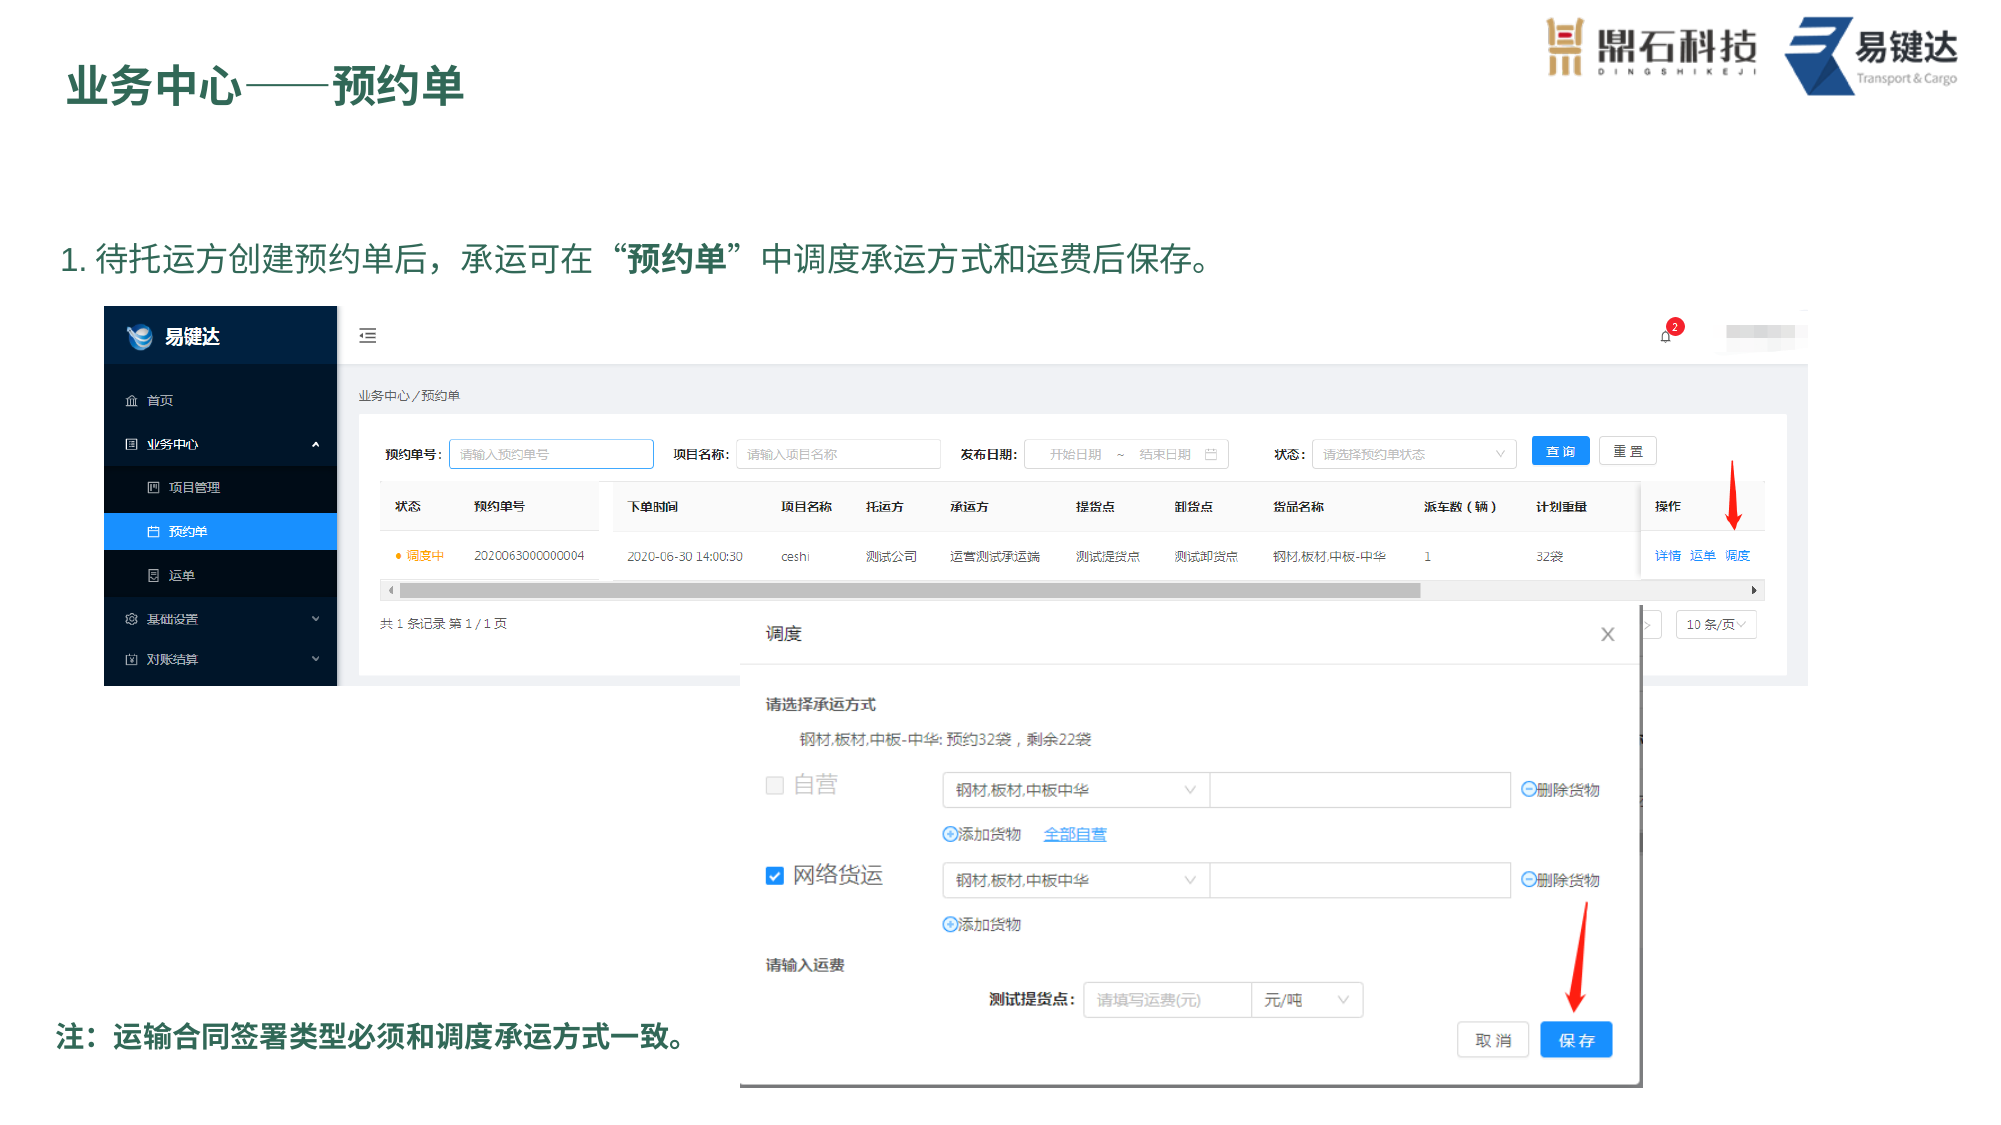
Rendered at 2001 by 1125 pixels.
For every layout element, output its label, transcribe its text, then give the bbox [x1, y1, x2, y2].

picture [1520, 0, 1962, 147]
text_box 业务中心——预约单 [45, 42, 591, 121]
text_box 1.待托运方创建预约单后，承运可在“预约单”中调度承运方式和运费后保存。 [45, 218, 1696, 286]
text_box 注：运输合同签署类型必须和调度承运方式一致。 [40, 1000, 740, 1062]
picture [104, 306, 1808, 1088]
